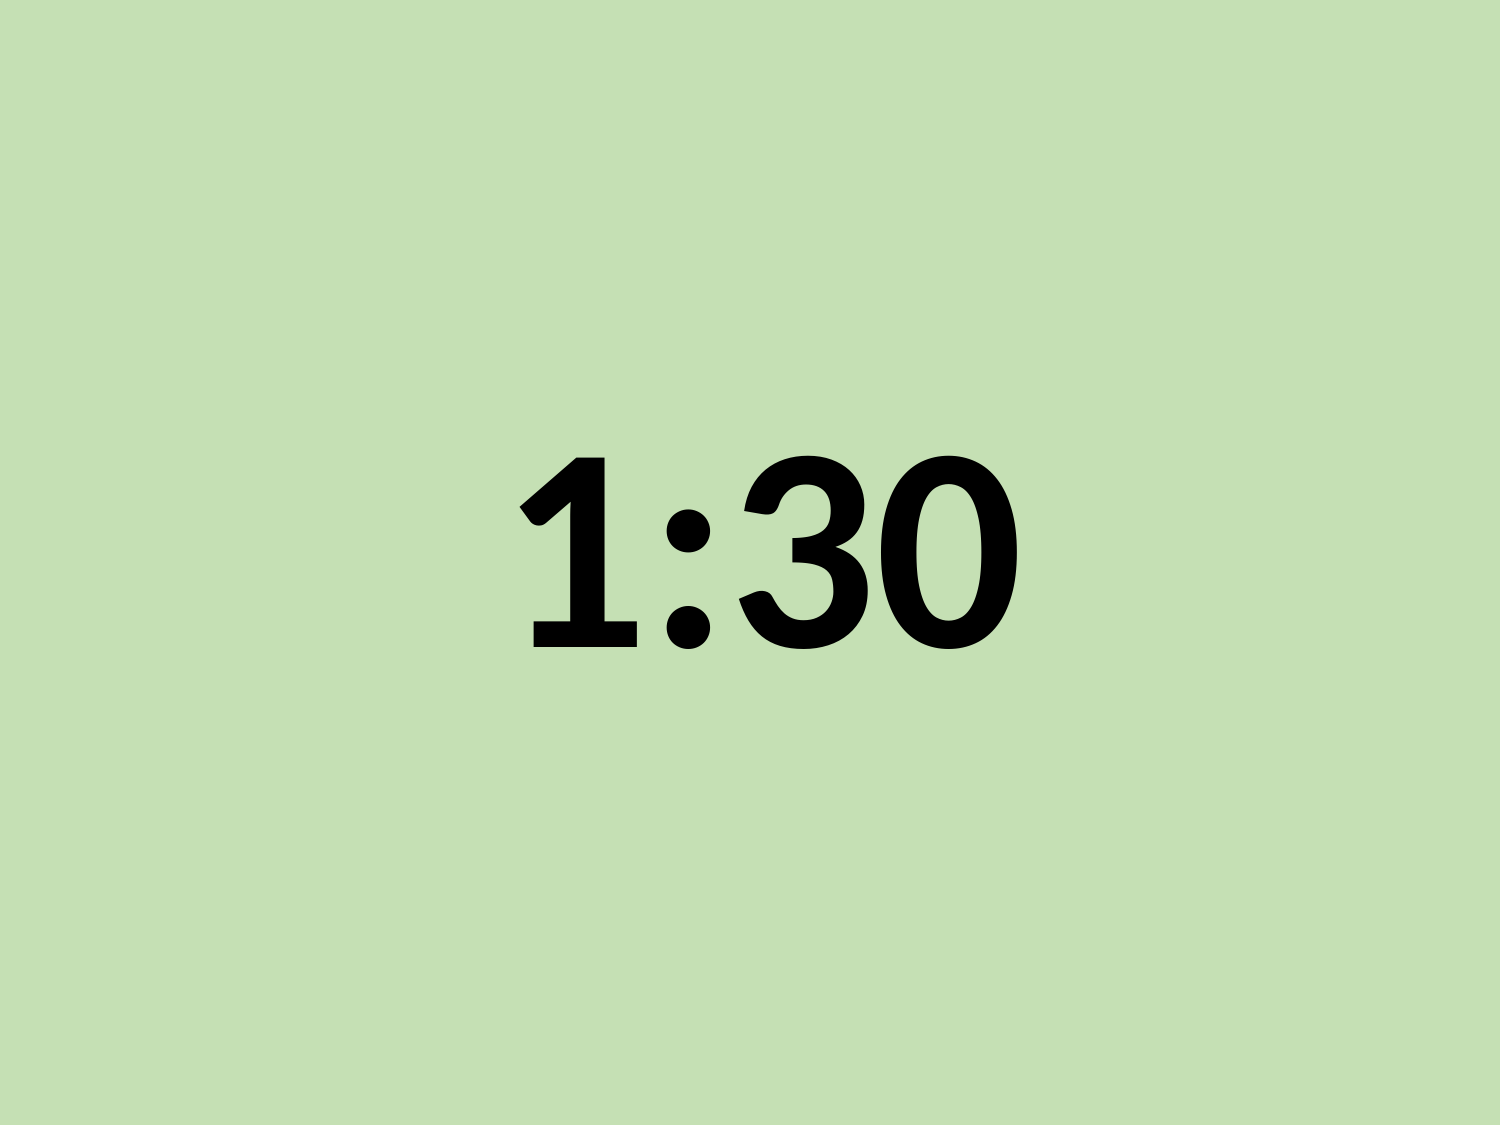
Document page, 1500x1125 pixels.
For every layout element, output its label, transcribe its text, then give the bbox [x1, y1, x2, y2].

list 1:30 [162, 387, 1363, 738]
